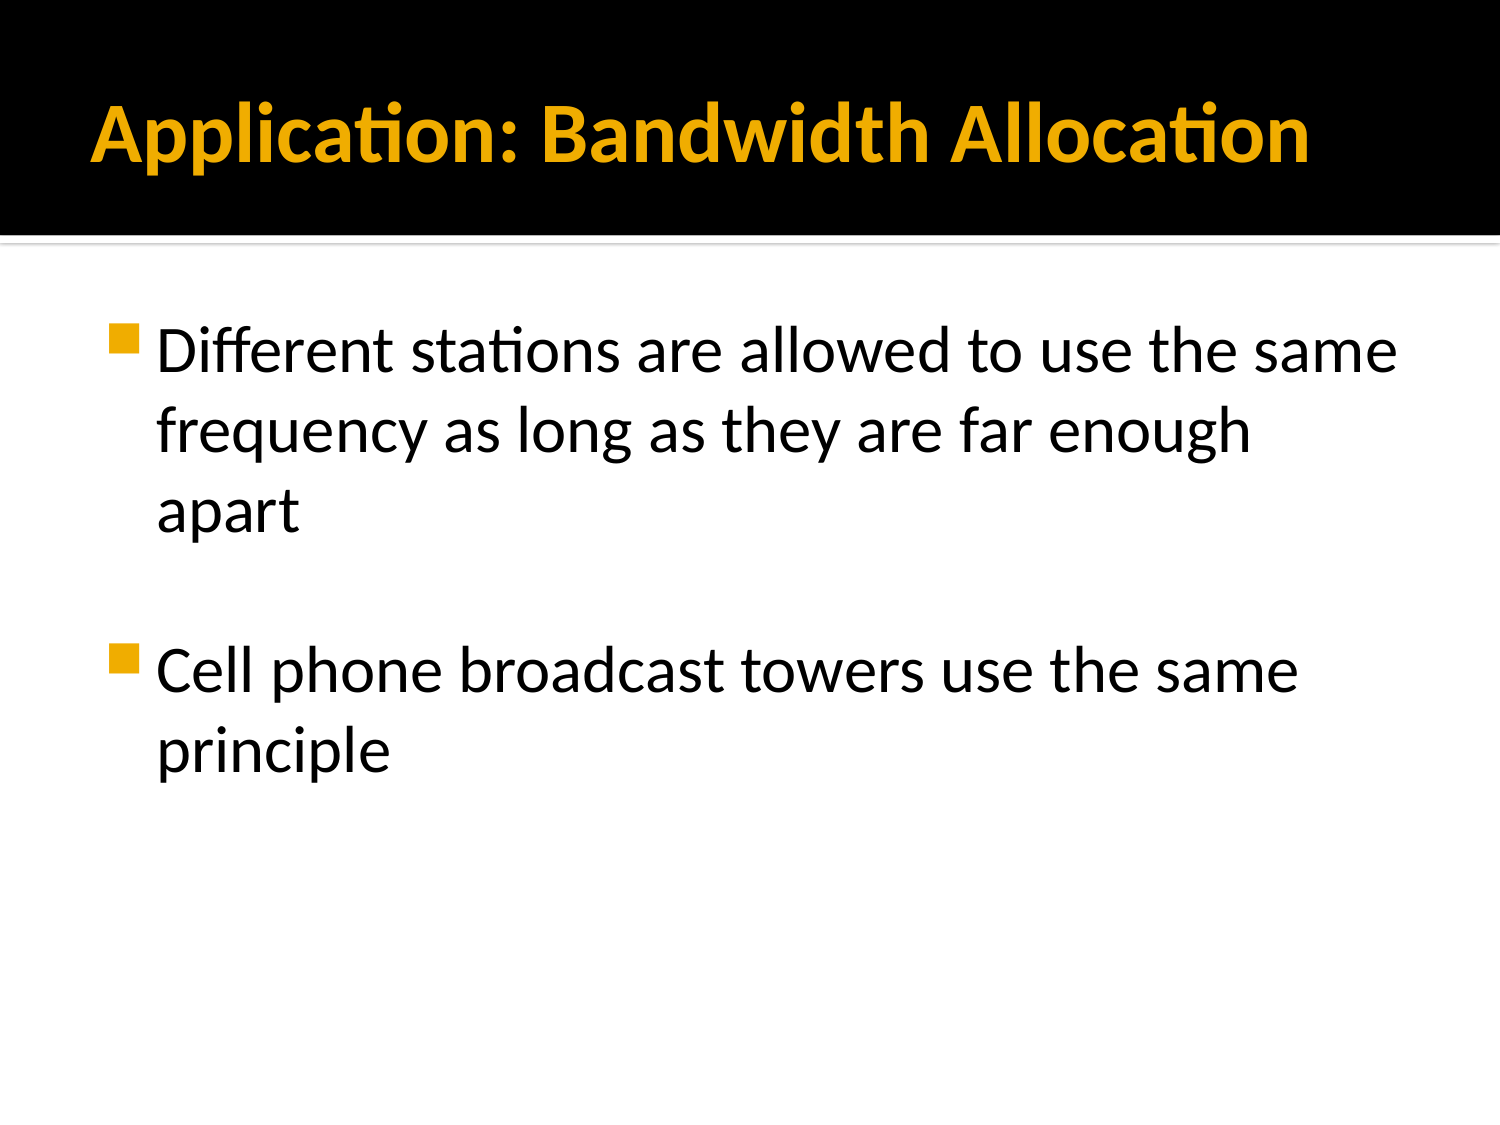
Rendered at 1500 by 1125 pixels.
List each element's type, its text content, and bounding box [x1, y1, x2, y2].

list Different stations are allowed to use the same frequency as long as they are far enough apart Cell phone broadcast towers use the same principle [75, 291, 1425, 1050]
title Application: Bandwidth Allocation [75, 25, 1425, 231]
